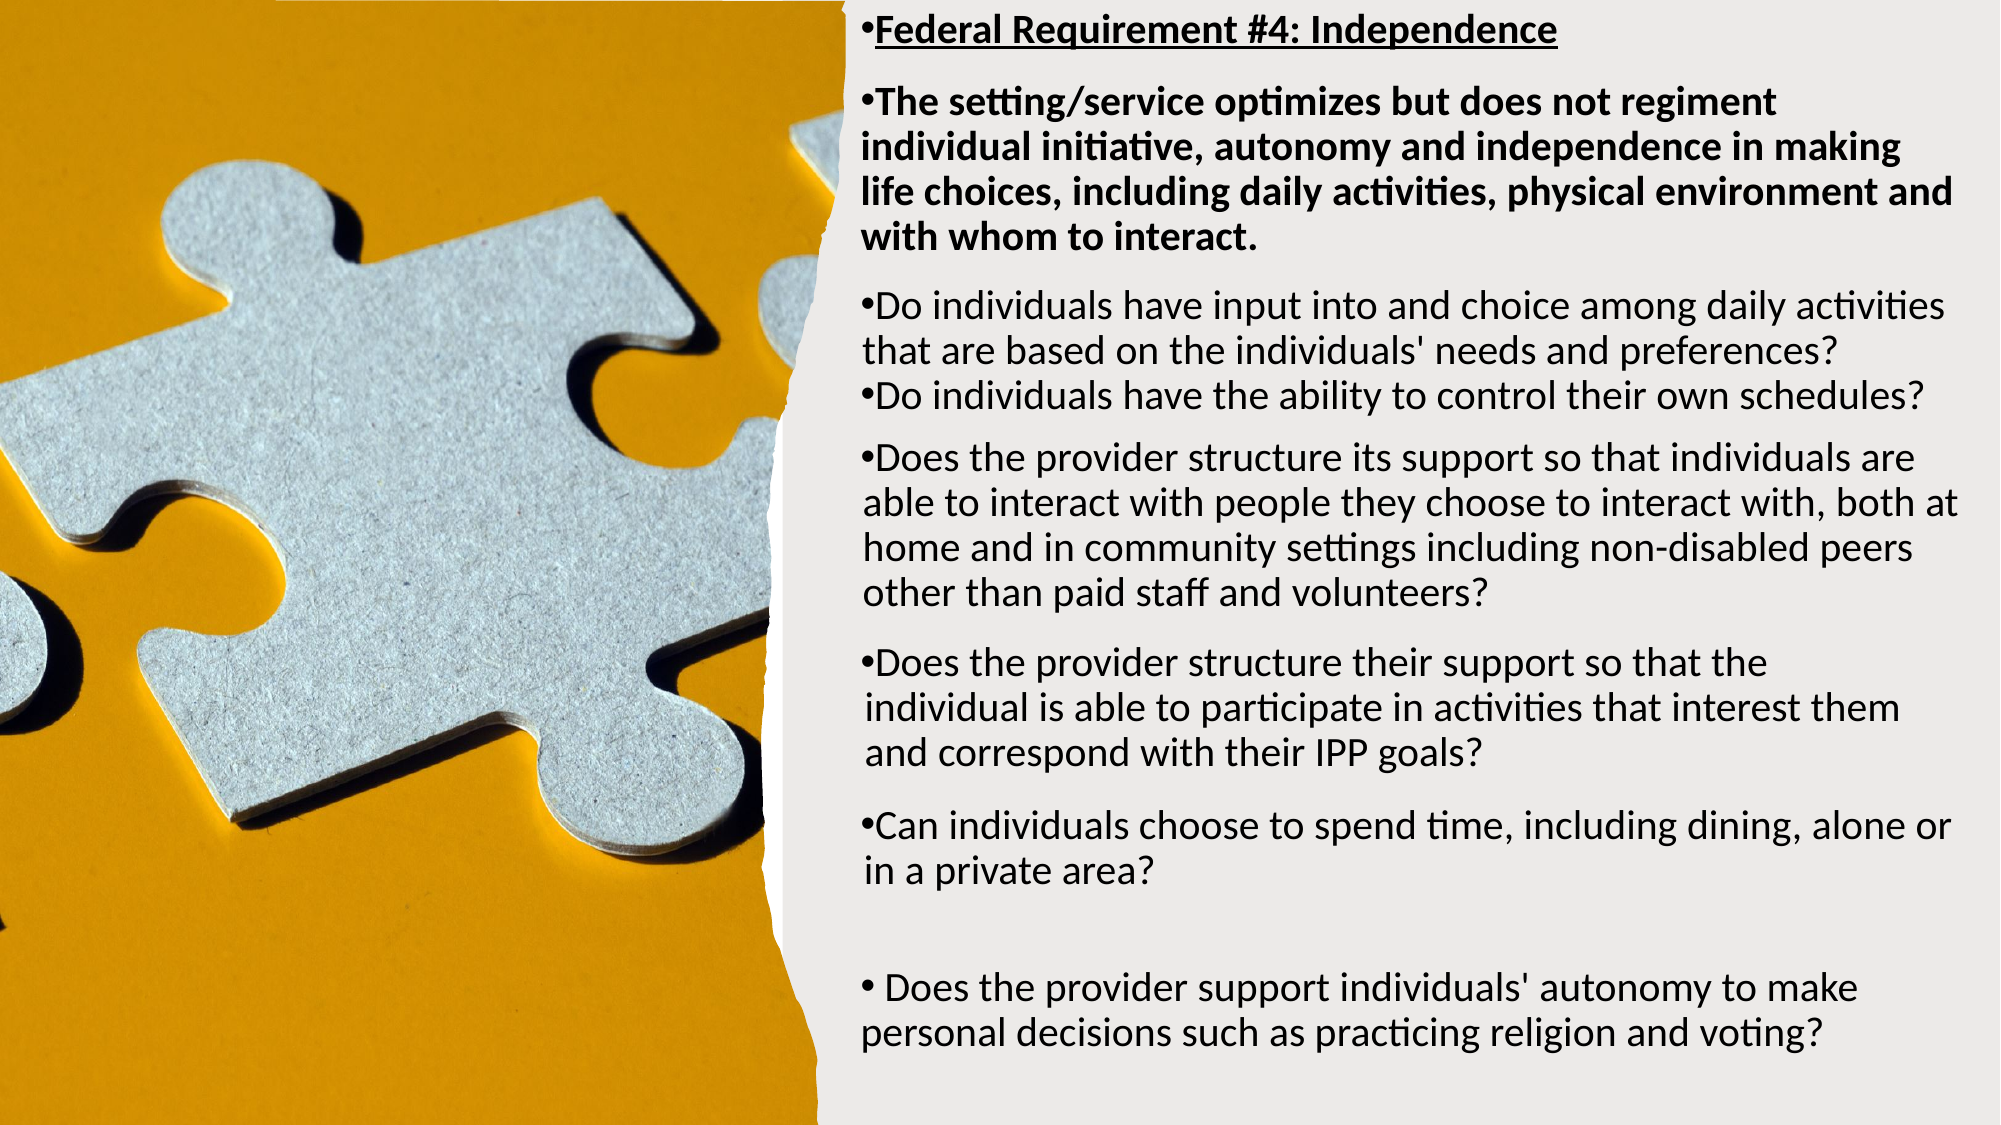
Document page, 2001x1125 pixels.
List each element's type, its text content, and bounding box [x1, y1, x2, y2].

text_box Federal Requirement #4: Independence The setting/service optimizes but does not regiment individual initiative, autonomy and independence in making life choices, including daily activities, physical environment and with whom to interact. Do individuals have input into and choice among daily activities that are based on the individuals' needs and preferences? Do individuals have the ability to control their own schedules? Does the provider structure its support so that individuals are able to interact with people they choose to interact with, both at home and in community settings including non-disabled peers other than paid staff and volunteers? Does the provider structure their support so that the individual is able to participate in activities that interest them and correspond with their IPP goals? Can individuals choose to spend time, including dining, alone or in a private area? Does the provider support individuals' autonomy to make personal decisions such as practicing religion and voting? [846, 0, 2000, 1001]
picture [0, 0, 846, 1125]
text_box [846, 1001, 2000, 1125]
